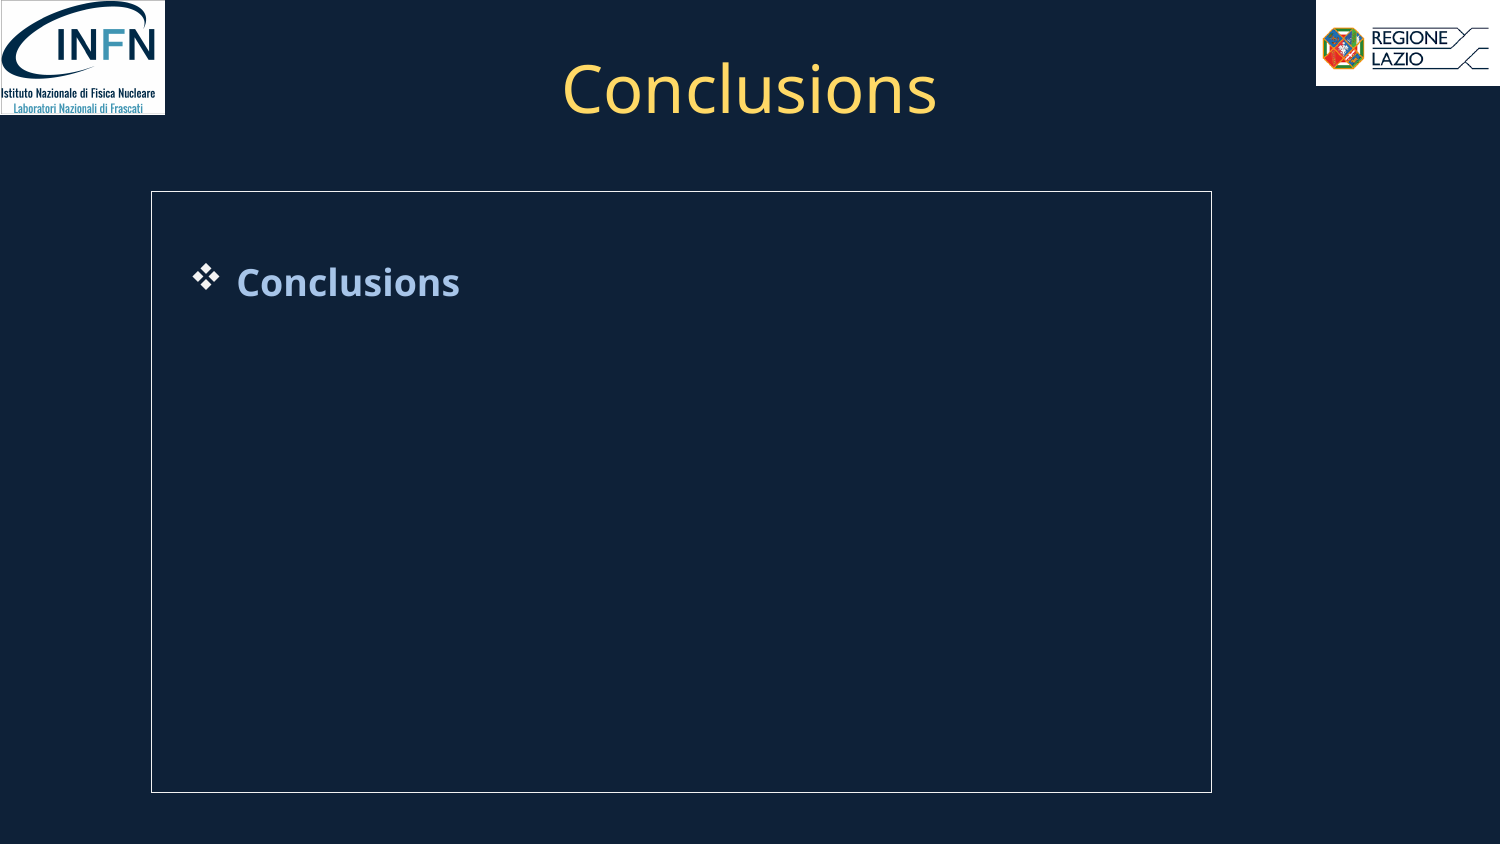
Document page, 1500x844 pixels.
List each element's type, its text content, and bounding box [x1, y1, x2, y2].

text_box Conclusions [395, 31, 1105, 167]
picture [0, 0, 166, 115]
picture [1315, 0, 1500, 86]
text_box Conclusions [151, 191, 1212, 793]
